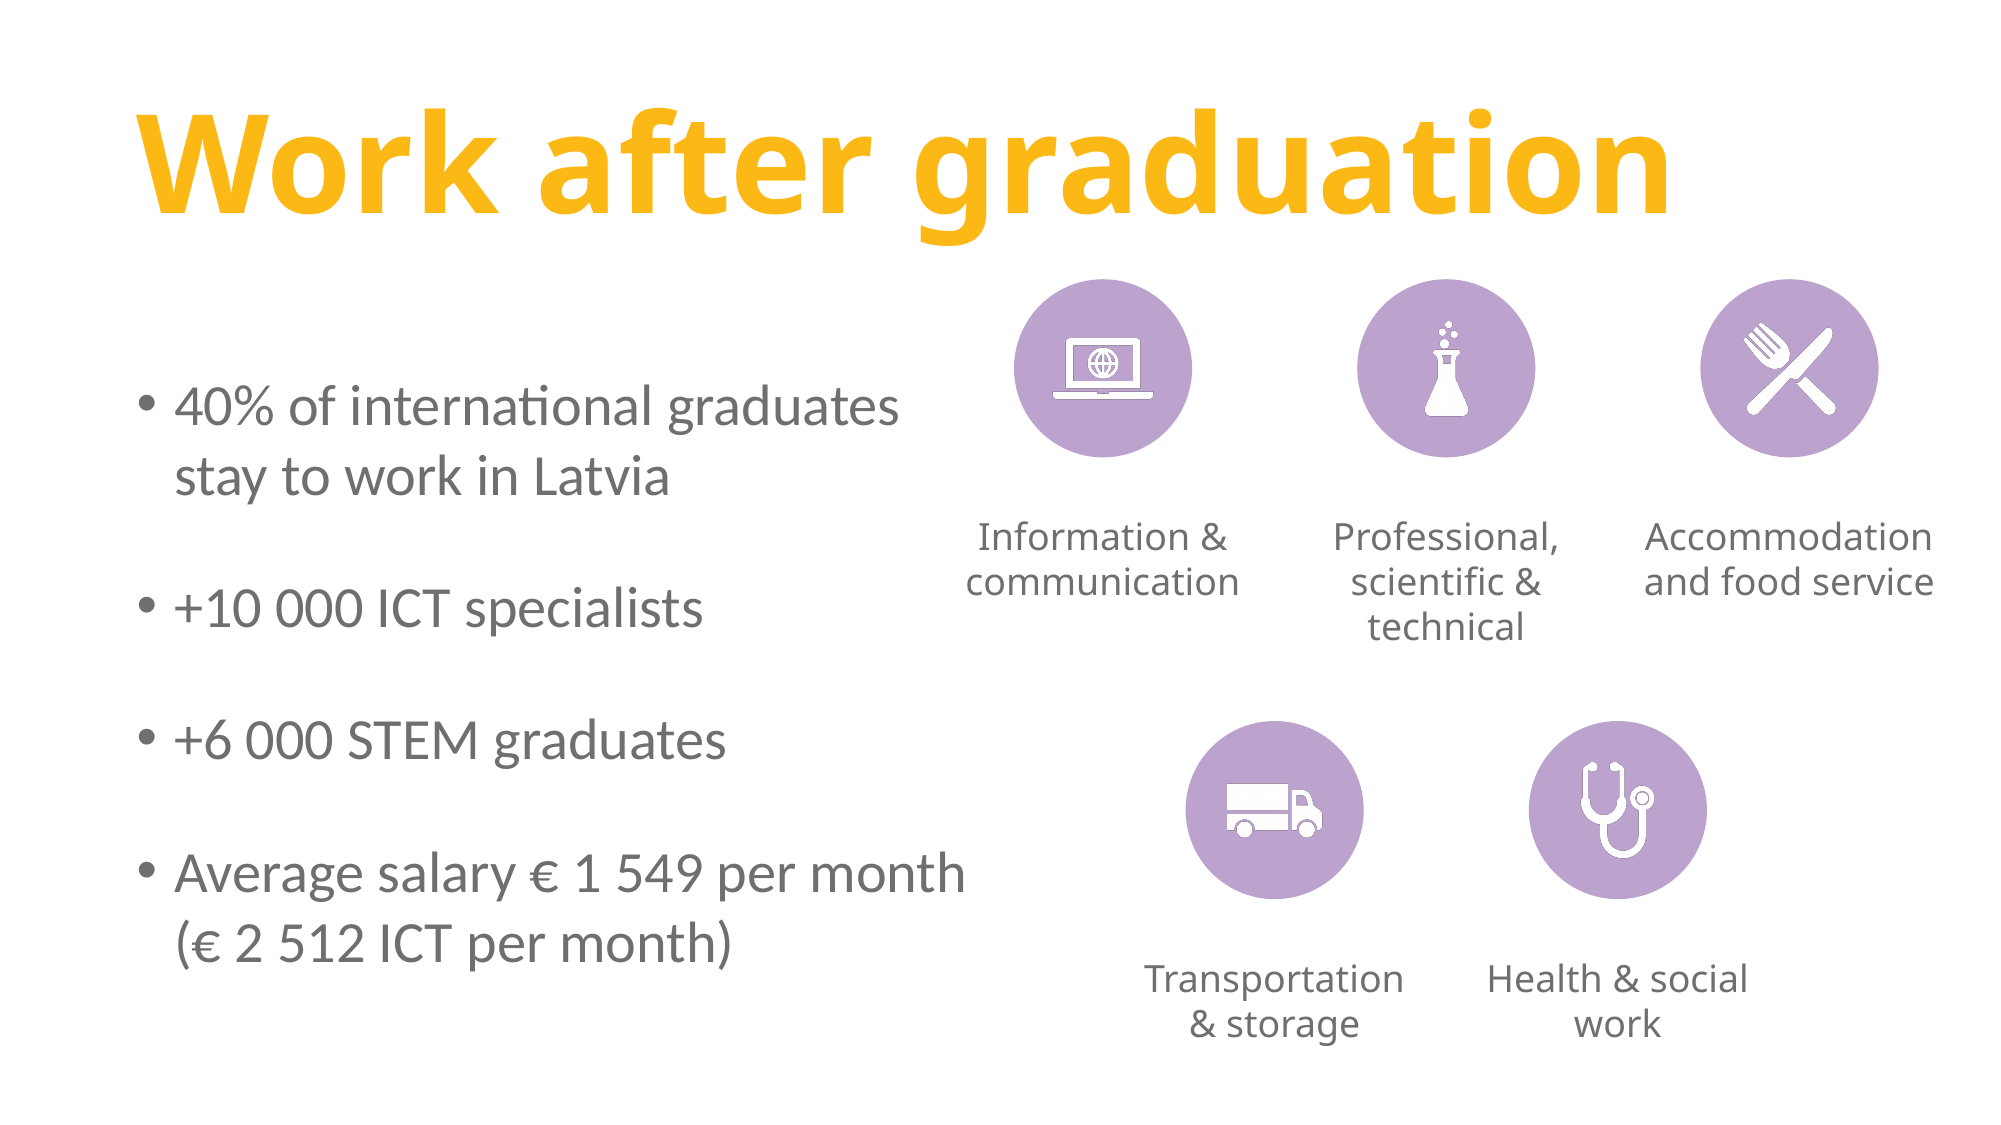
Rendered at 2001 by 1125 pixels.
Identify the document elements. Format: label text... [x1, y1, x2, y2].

title Work after graduation [121, 59, 1847, 278]
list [956, 277, 1936, 1092]
list 40% of international graduates stay to work in Latvia +10 000 ICT specialists +6 000 STEM graduates Average salary € 1 549 per month (€ 2 512 ICT per month) [121, 359, 956, 1010]
